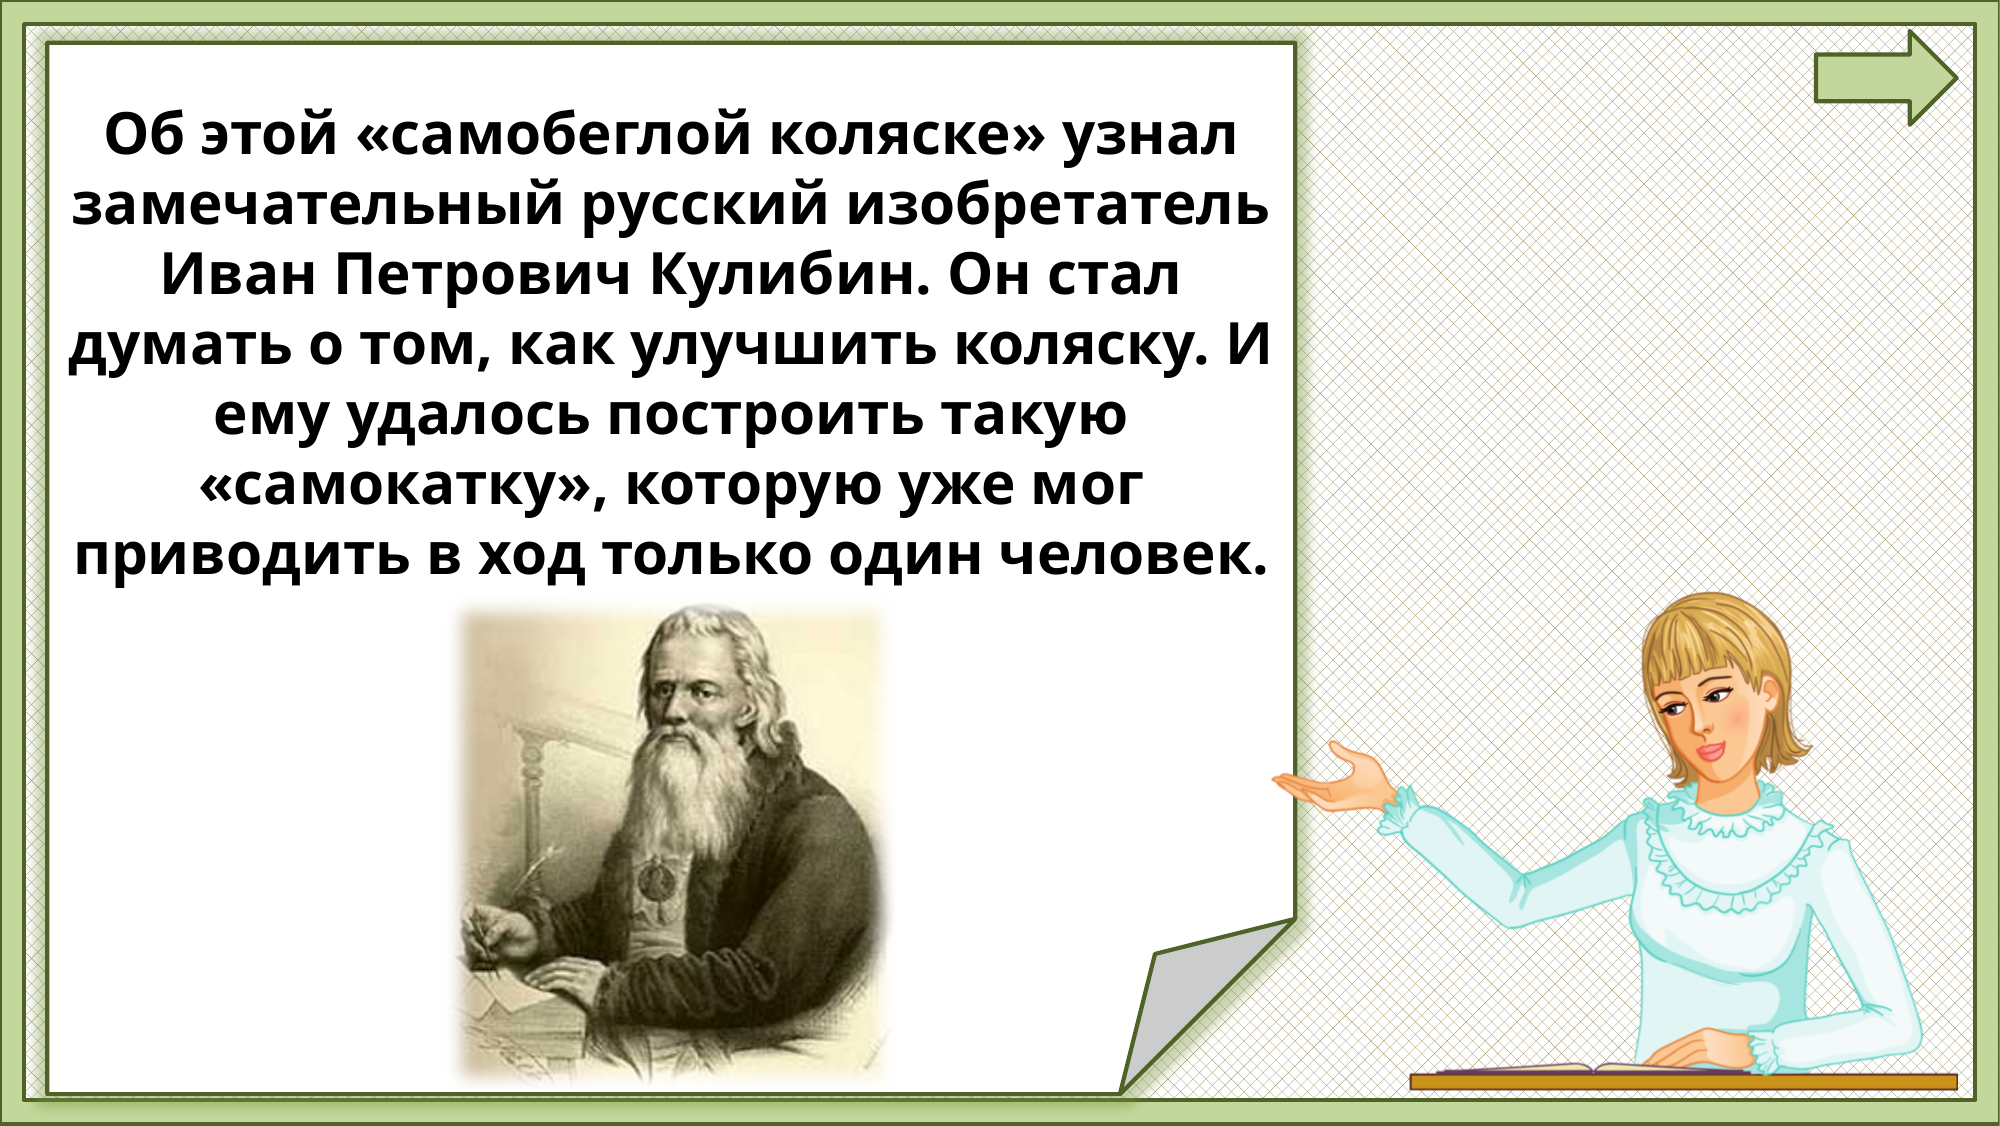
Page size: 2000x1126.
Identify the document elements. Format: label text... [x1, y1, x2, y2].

picture [444, 594, 898, 1095]
text_box [1813, 29, 1959, 127]
text_box Об этой «самобеглой коляске» узнал замечательный русский изобретатель Иван Петрович Кулибин. Он стал думать о том, как улучшить коляску. И ему удалось построить такую «самокатку», которую уже мог приводить в ход только один человек. [45, 40, 1298, 1097]
picture [1253, 568, 1958, 1122]
